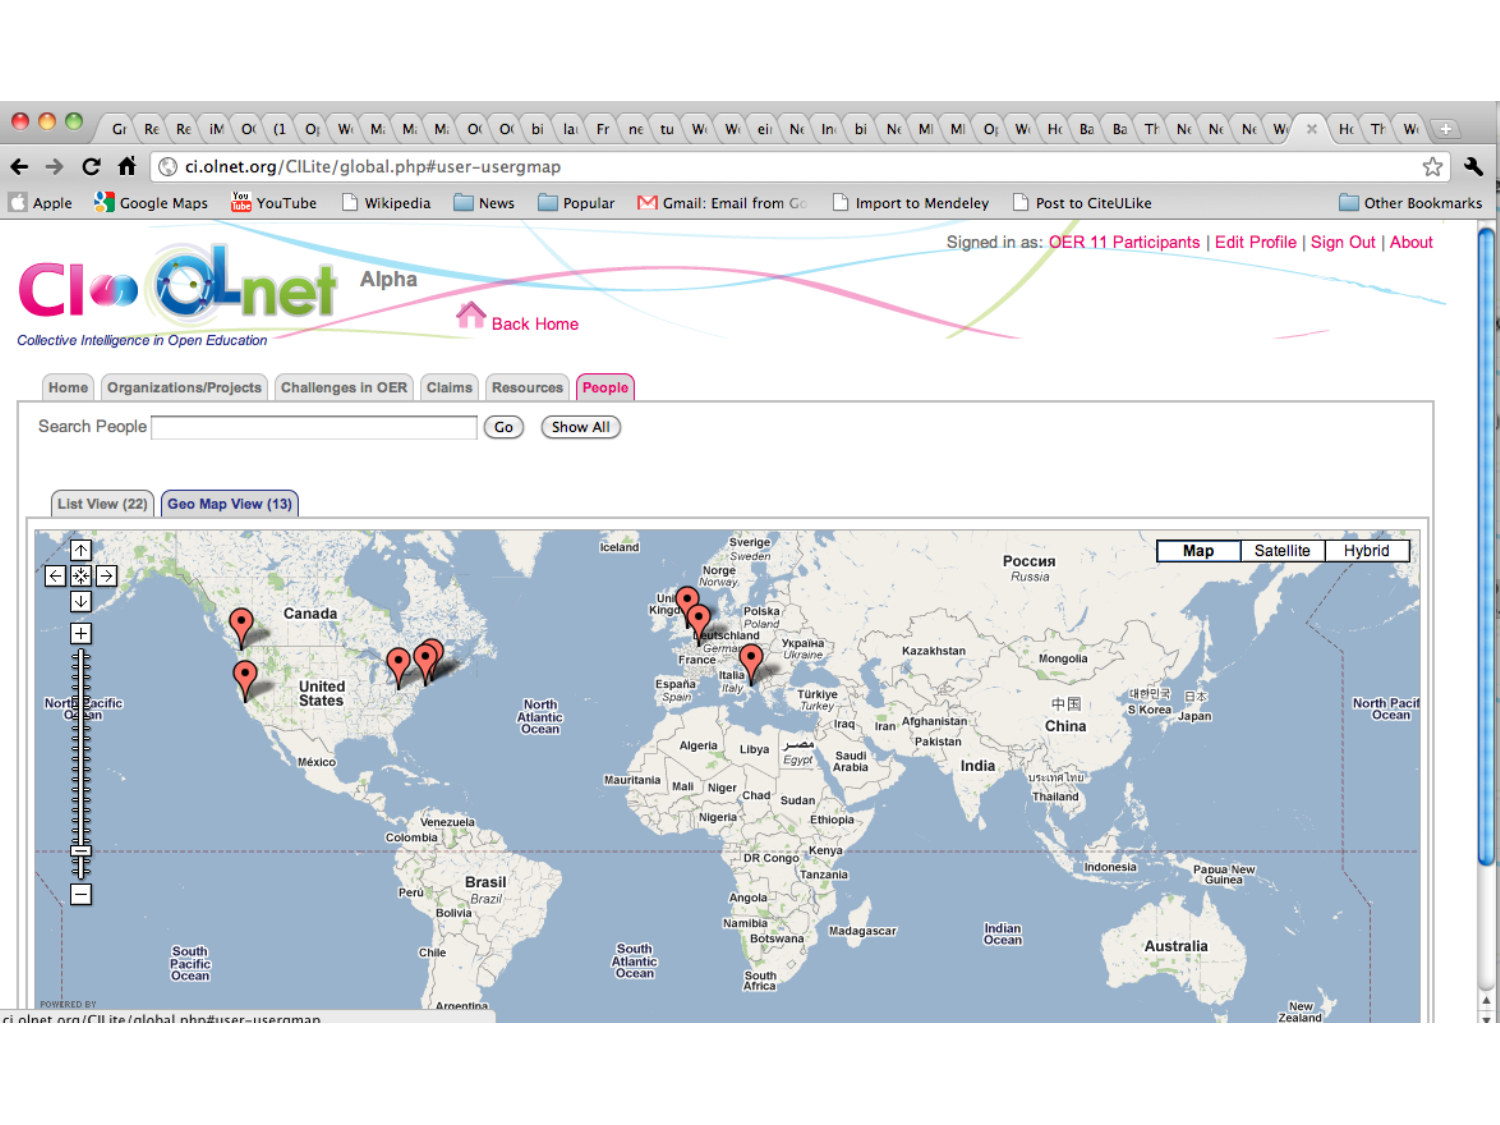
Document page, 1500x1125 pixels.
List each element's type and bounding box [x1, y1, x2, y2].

picture [0, 101, 1500, 1024]
